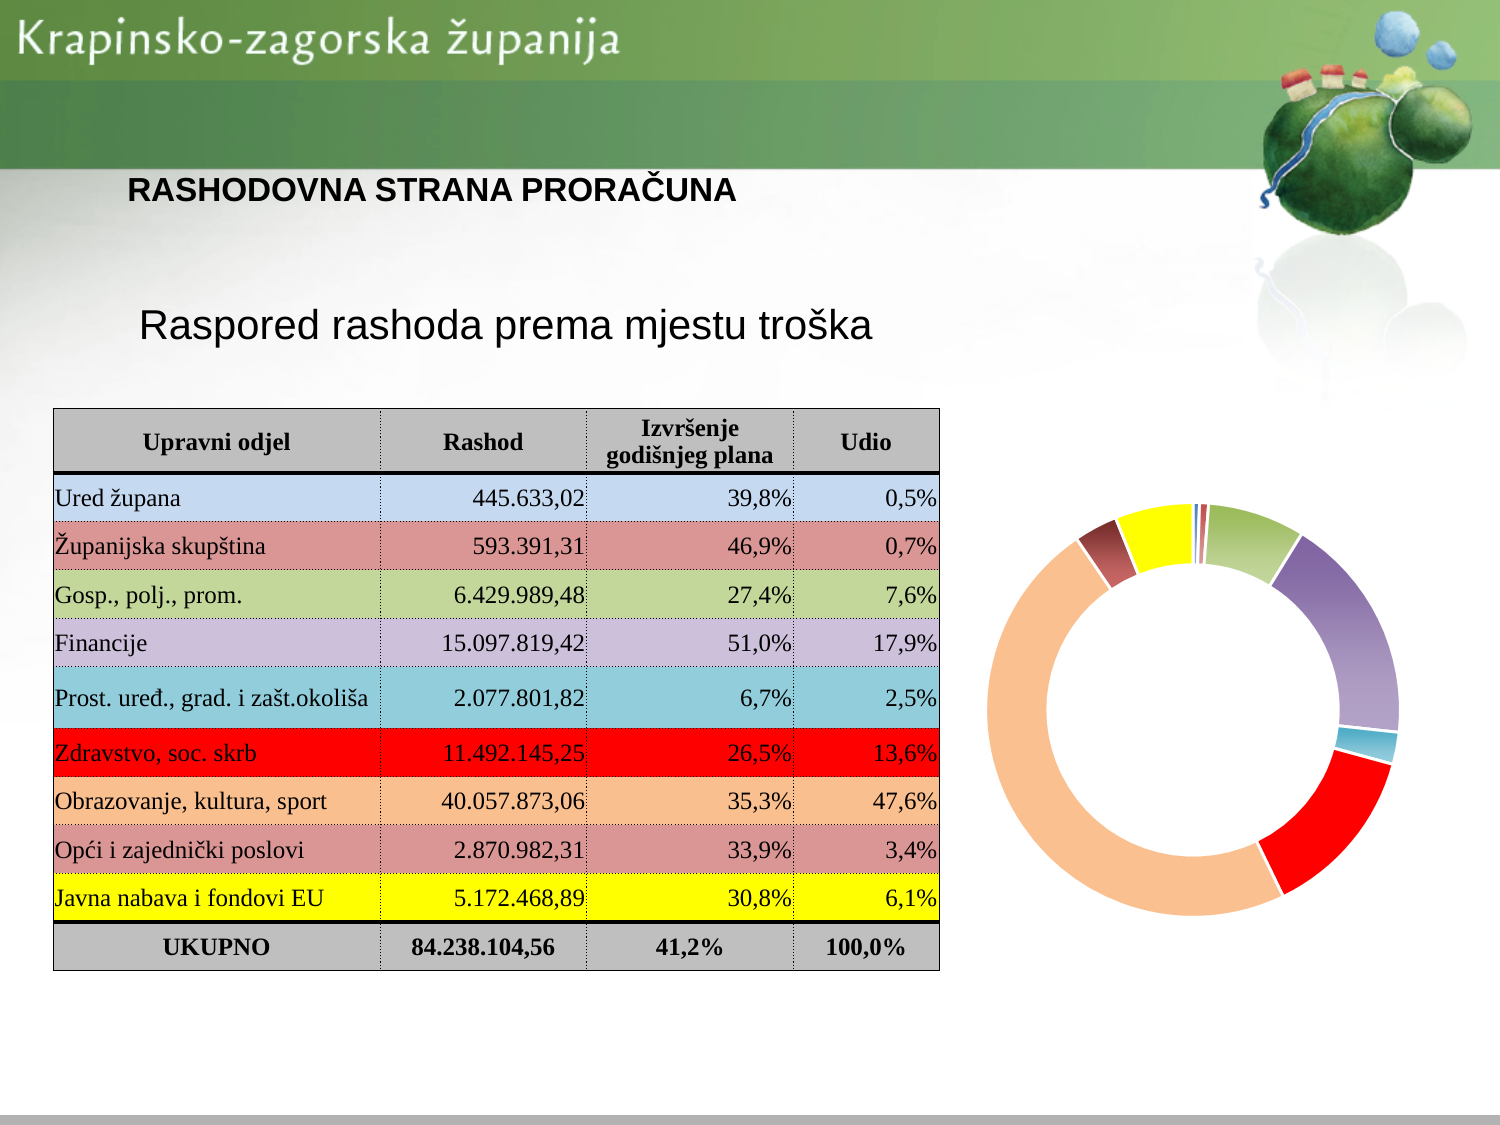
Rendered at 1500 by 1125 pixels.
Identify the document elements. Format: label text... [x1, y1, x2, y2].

table_cell 35,3% [587, 777, 793, 825]
table_cell Javna nabava i fondovi EU [54, 873, 380, 920]
table_cell Financije [54, 618, 380, 667]
table_header Upravni odjel [54, 409, 380, 471]
table_cell 47,6% [793, 777, 939, 825]
table_cell Opći i zajednički poslovi [54, 825, 380, 873]
text_box Raspored rashoda prema mjestu troška [123, 290, 1270, 356]
table_cell 30,8% [587, 873, 793, 920]
table_cell 6,1% [793, 873, 939, 920]
table_cell 15.097.819,42 [380, 618, 587, 667]
table_cell 51,0% [587, 618, 793, 667]
table_cell 11.492.145,25 [380, 728, 587, 777]
table_cell Gosp., polj., prom. [54, 570, 380, 618]
table_cell Prost. uređ., grad. i zašt.okoliša [54, 667, 380, 728]
table_cell 100,0% [793, 924, 939, 970]
table_cell 2.077.801,82 [380, 667, 587, 728]
table_cell 41,2% [587, 924, 793, 970]
table_header Rashod [380, 409, 587, 471]
table_cell 7,6% [793, 570, 939, 618]
table_cell 3,4% [793, 825, 939, 873]
table_cell 13,6% [793, 728, 939, 777]
table_cell Ured župana [54, 475, 380, 521]
table_cell 27,4% [587, 570, 793, 618]
table_cell 0,5% [793, 475, 939, 521]
table_cell 26,5% [587, 728, 793, 777]
table_cell 445.633,02 [380, 475, 587, 521]
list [953, 317, 1432, 1102]
table_cell Zdravstvo, soc. skrb [54, 728, 380, 777]
title RASHODOVNA STRANA PRORAČUNA [112, 160, 1225, 198]
table_header Izvršenje godišnjeg plana [587, 409, 793, 471]
picture [0, 0, 1500, 1115]
table_cell 46,9% [587, 521, 793, 570]
table_cell 2.870.982,31 [380, 825, 587, 873]
table_cell 6,7% [587, 667, 793, 728]
table_cell 84.238.104,56 [380, 924, 587, 970]
table_cell 0,7% [793, 521, 939, 570]
table_header Udio [793, 409, 939, 471]
table_cell 593.391,31 [380, 521, 587, 570]
table_cell 5.172.468,89 [380, 873, 587, 920]
table_cell 39,8% [587, 475, 793, 521]
table_cell Županijska skupština [54, 521, 380, 570]
table_cell UKUPNO [54, 924, 380, 970]
table_cell 40.057.873,06 [380, 777, 587, 825]
table_cell 6.429.989,48 [380, 570, 587, 618]
table_cell 2,5% [793, 667, 939, 728]
table_cell 33,9% [587, 825, 793, 873]
table_cell 17,9% [793, 618, 939, 667]
table_cell Obrazovanje, kultura, sport [54, 777, 380, 825]
